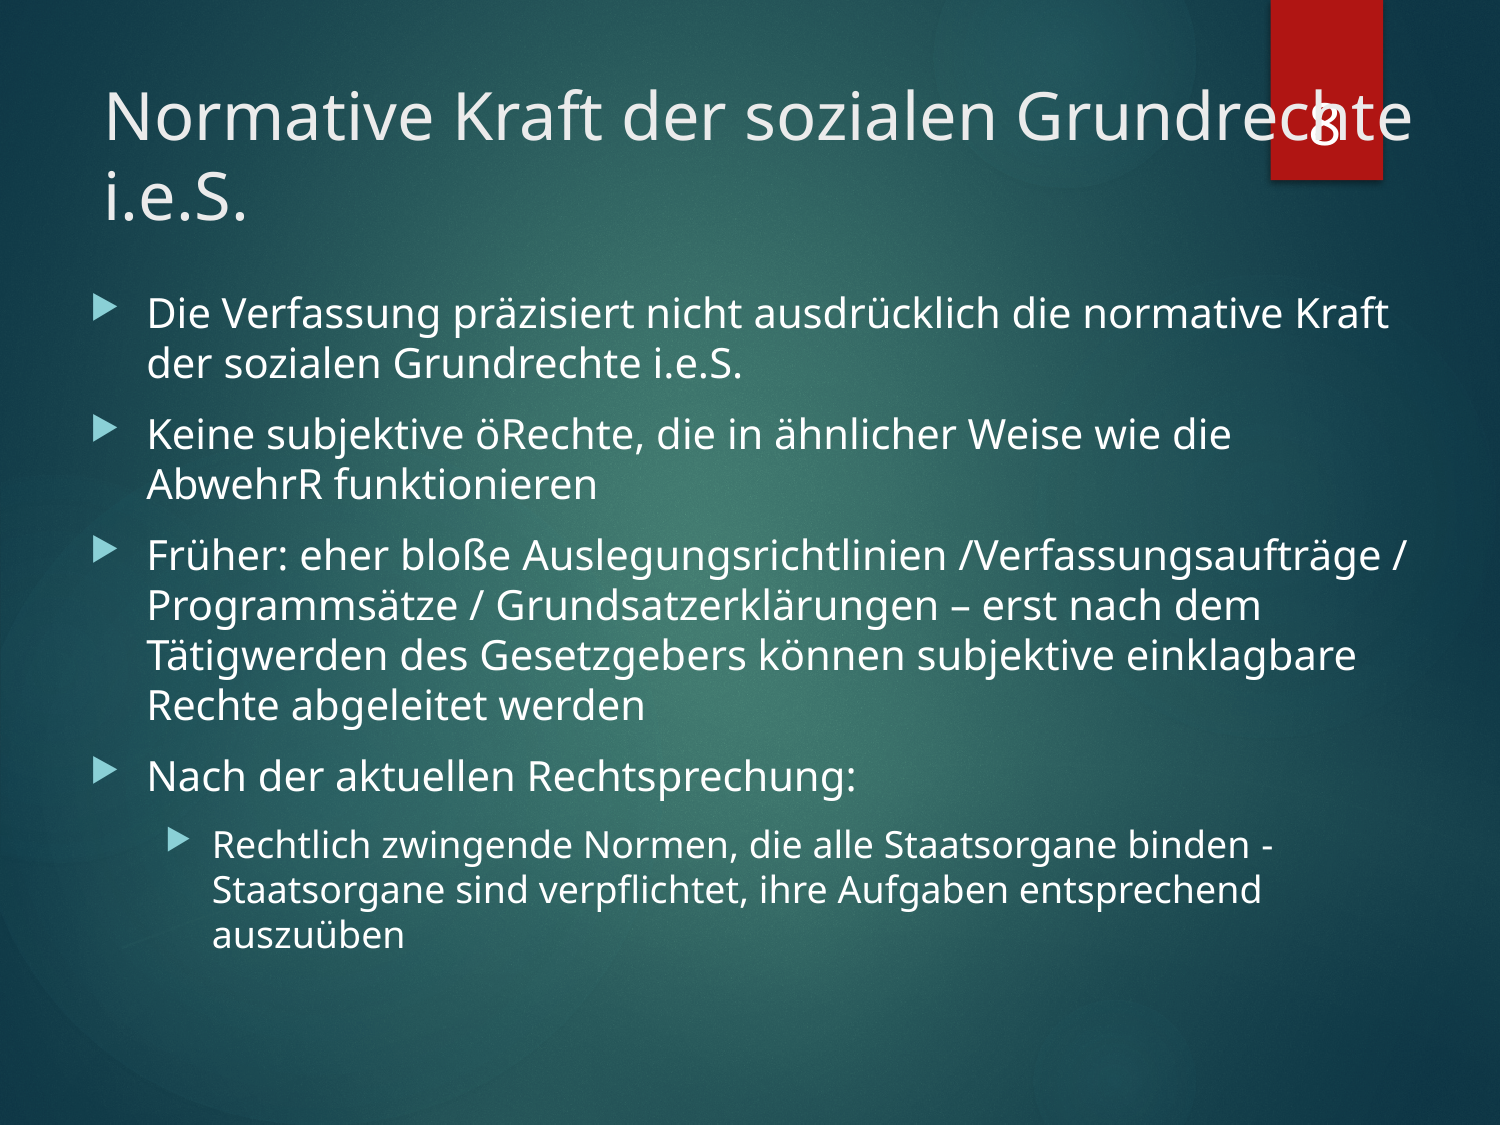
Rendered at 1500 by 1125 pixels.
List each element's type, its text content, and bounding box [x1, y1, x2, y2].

title Normative Kraft der sozialen Grundrechte i.e.S. [1378, 66, 1439, 159]
title Normative Kraft der sozialen Grundrechte i.e.S. [88, 66, 1273, 159]
list Die Verfassung präzisiert nicht ausdrücklich die normative Kraft der sozialen Grundrechte i.e.S. Keine subjektive öRechte, die in ähnlicher Weise wie die AbwehrR funktionieren Früher: eher bloße Auslegungsrichtlinien /Verfassungsaufträge / Programmsätze / Grundsatzerklärungen – erst nach dem Tätigwerden des Gesetzgebers können subjektive einklagbare Rechte abgeleitet werden Nach der aktuellen Rechtsprechung: Rechtlich zwingende Normen, die alle Staatsorgane binden - Staatsorgane sind verpflichtet, ihre Aufgaben entsprechend auszuüben [75, 278, 1425, 1083]
slide_number 8 [1273, 48, 1378, 175]
